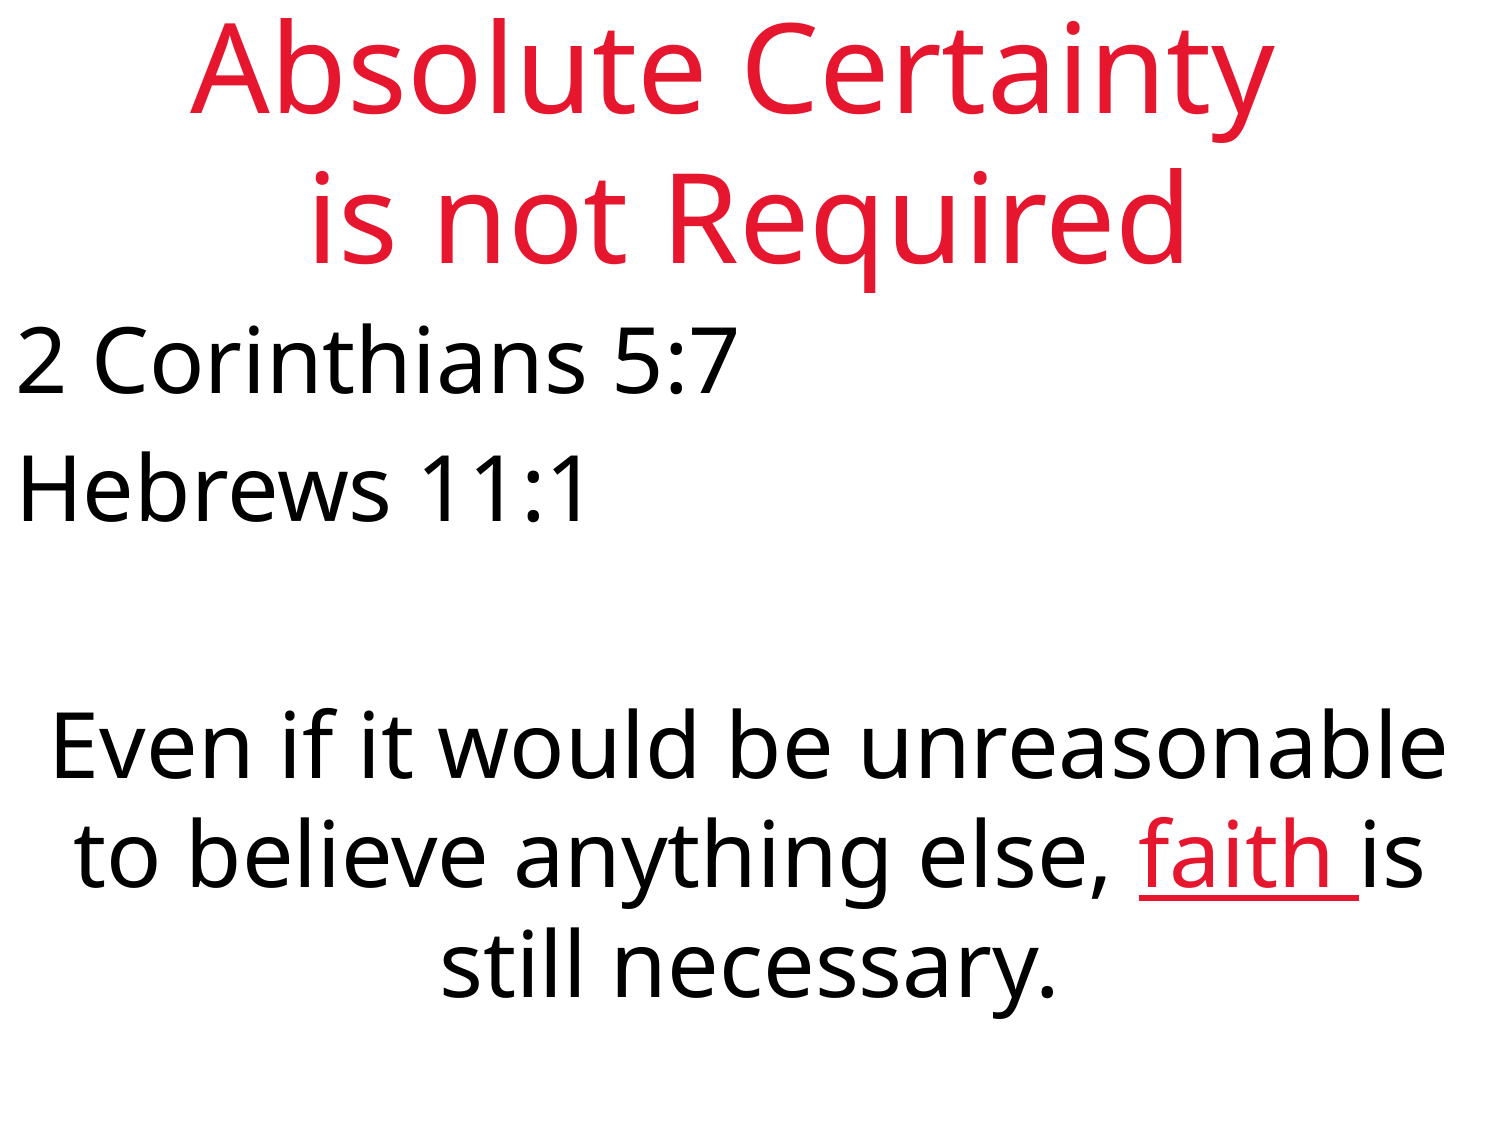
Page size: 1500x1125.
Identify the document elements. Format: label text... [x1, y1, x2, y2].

list 2 Corinthians 5:7 Hebrews 11:1 Even if it would be unreasonable to believe anything else, faith is still necessary. [0, 294, 1500, 1037]
title Absolute Certainty is not Required [75, 45, 1425, 233]
